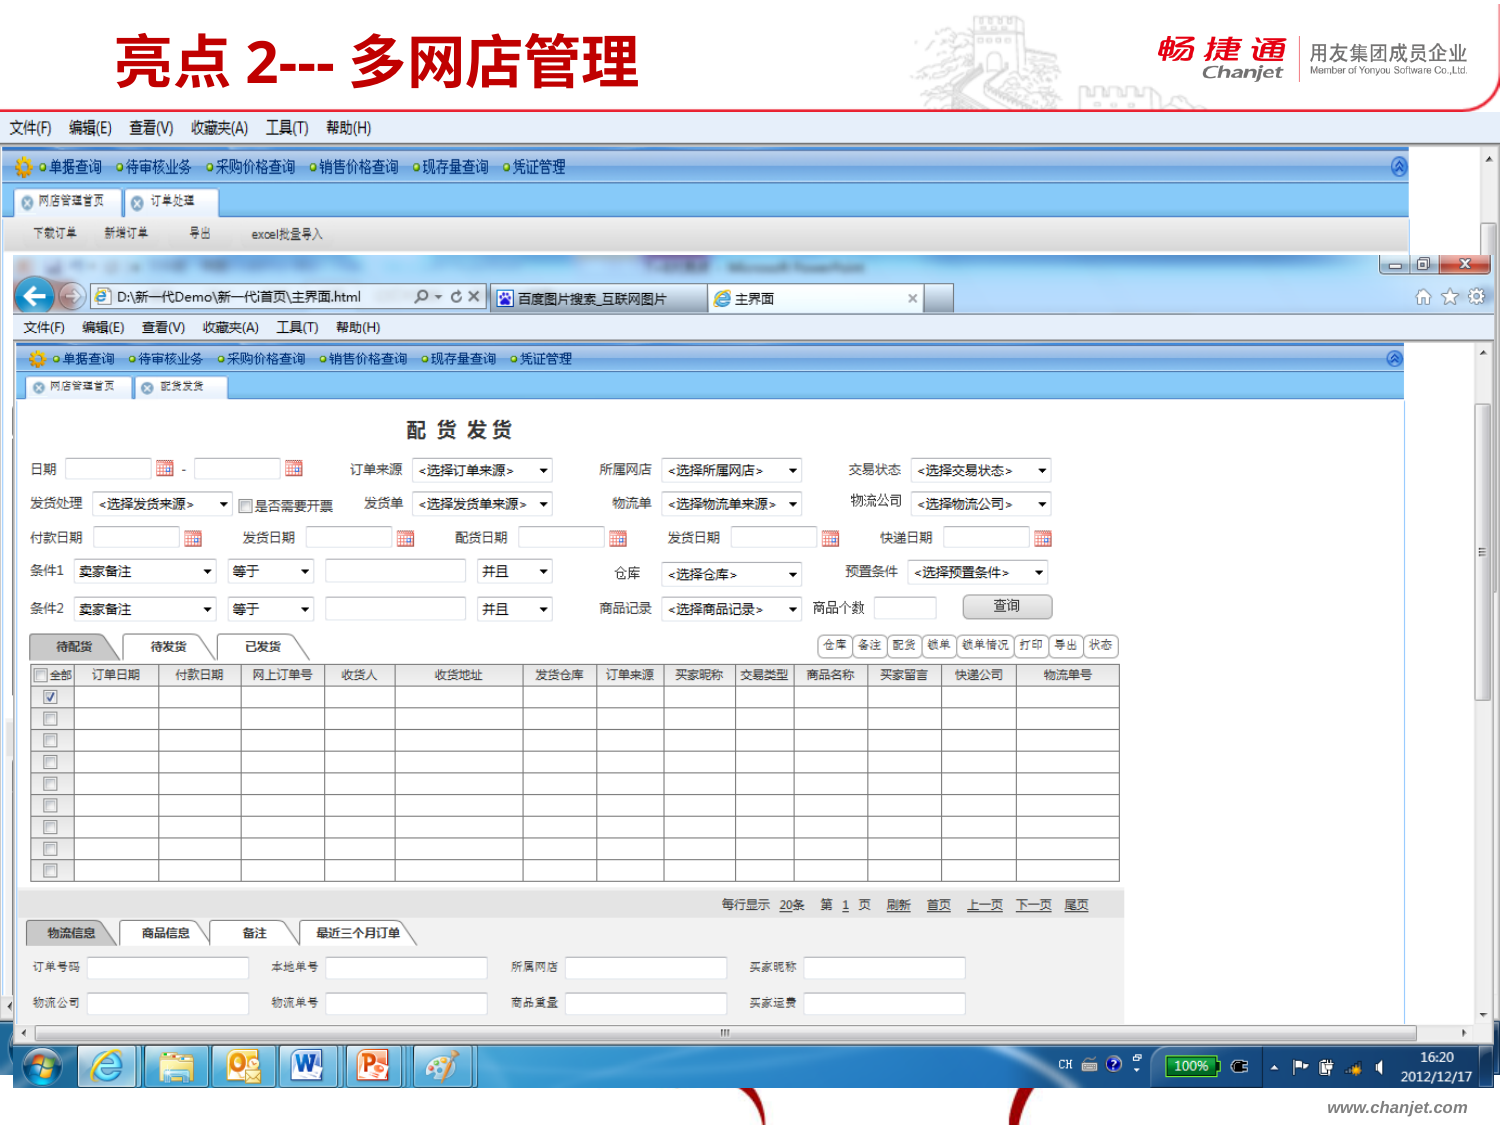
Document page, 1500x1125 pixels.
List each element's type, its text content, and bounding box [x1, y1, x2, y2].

title 亮点2---多网店管理 [99, 12, 1163, 109]
picture [0, 0, 1500, 1125]
